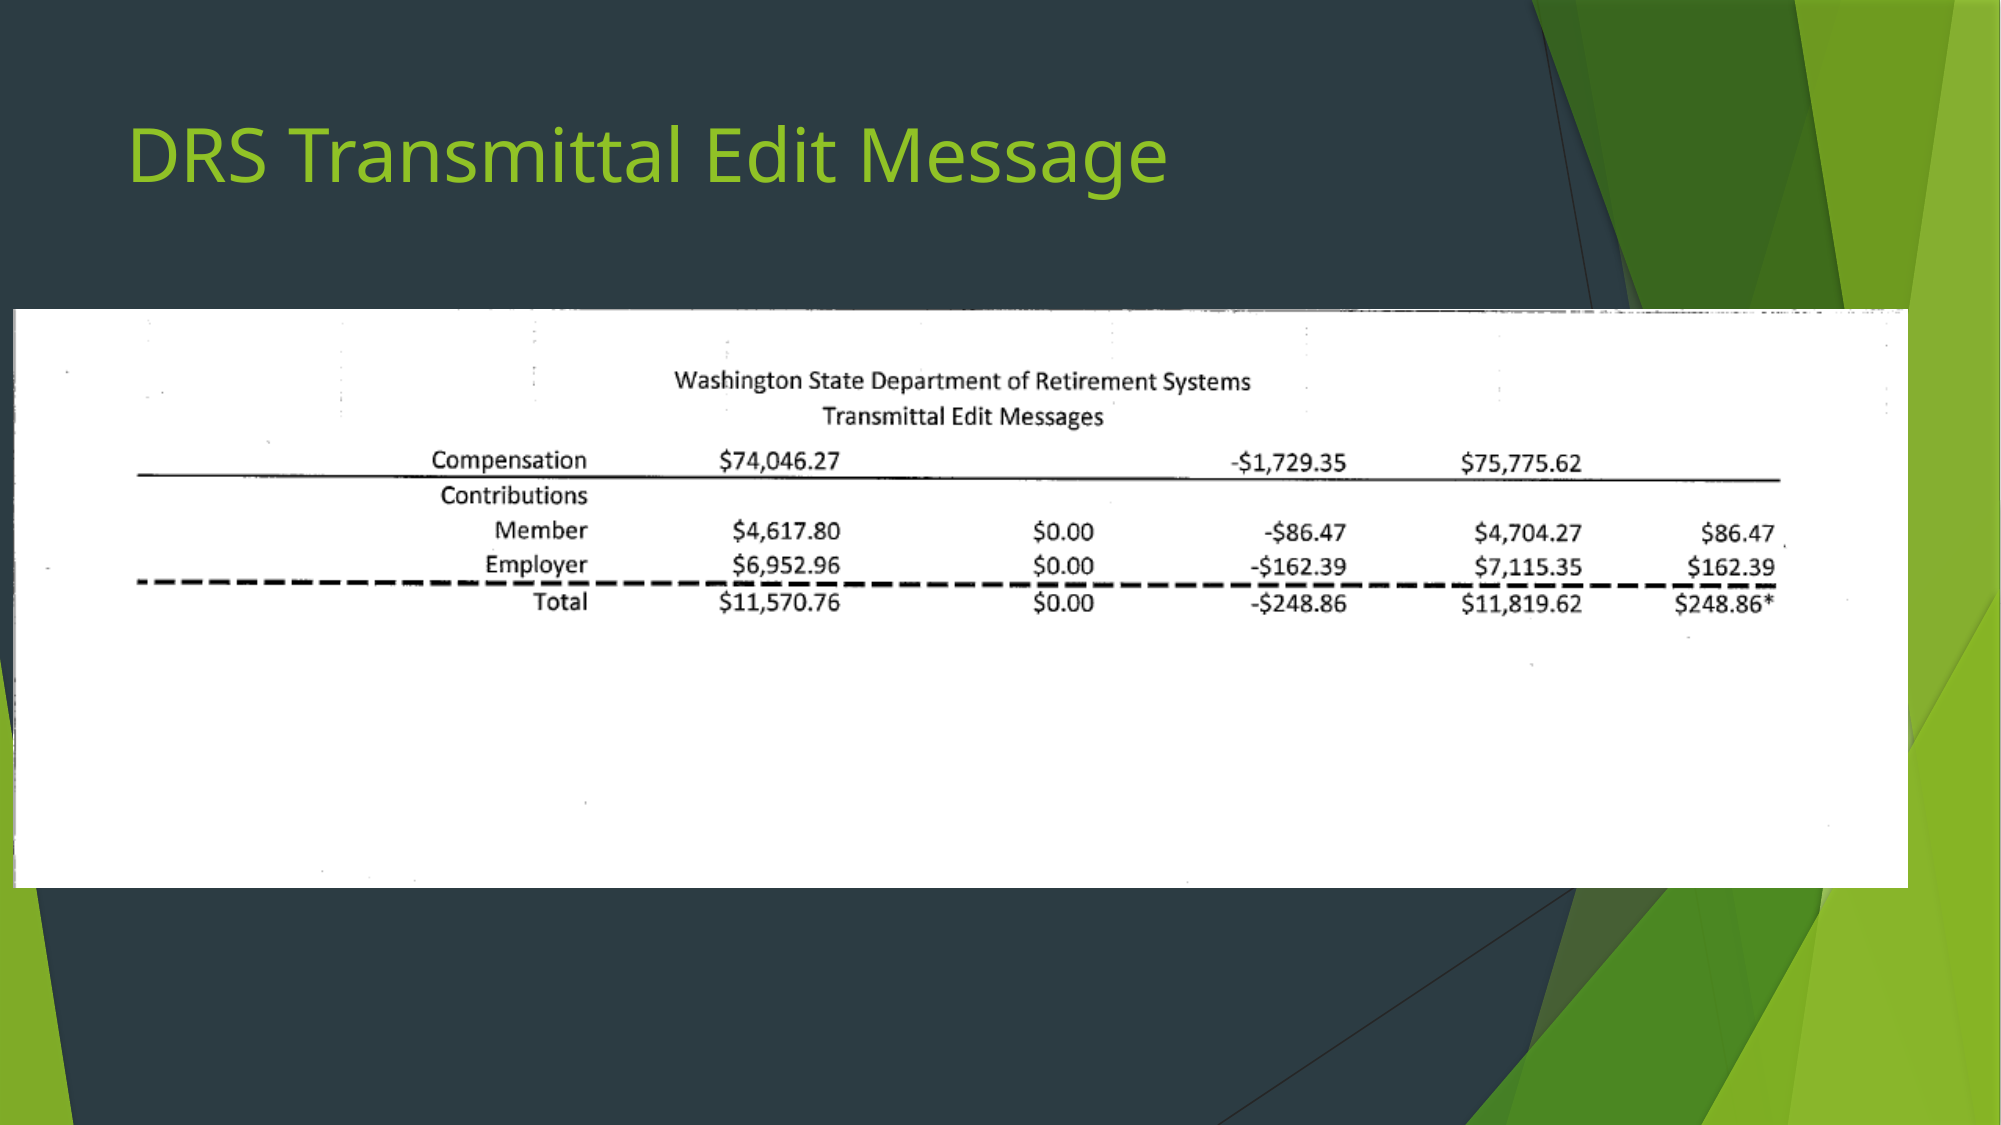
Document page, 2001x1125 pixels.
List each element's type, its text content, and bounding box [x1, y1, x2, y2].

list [12, 309, 1909, 889]
title DRS Transmittal Edit Message [111, 99, 1522, 309]
